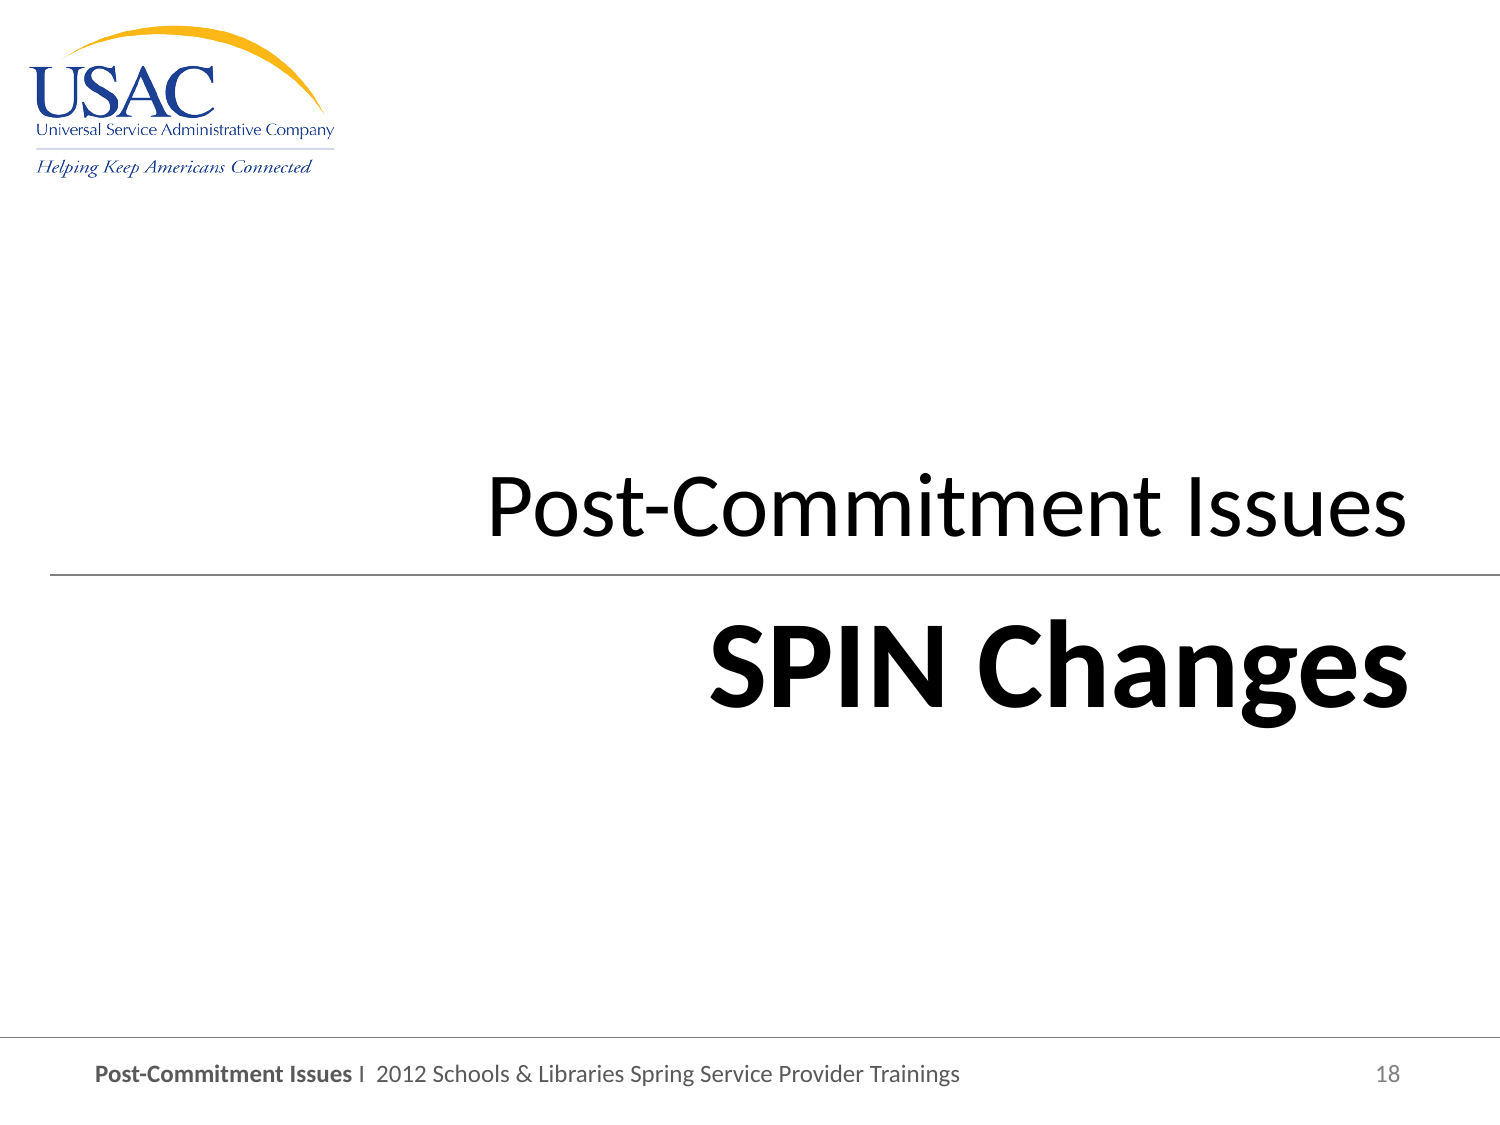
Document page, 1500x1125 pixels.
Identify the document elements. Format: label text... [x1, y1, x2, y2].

list SPIN Changes [150, 575, 1425, 713]
picture [0, 0, 375, 476]
list Post-Commitment Issues [150, 437, 1425, 575]
